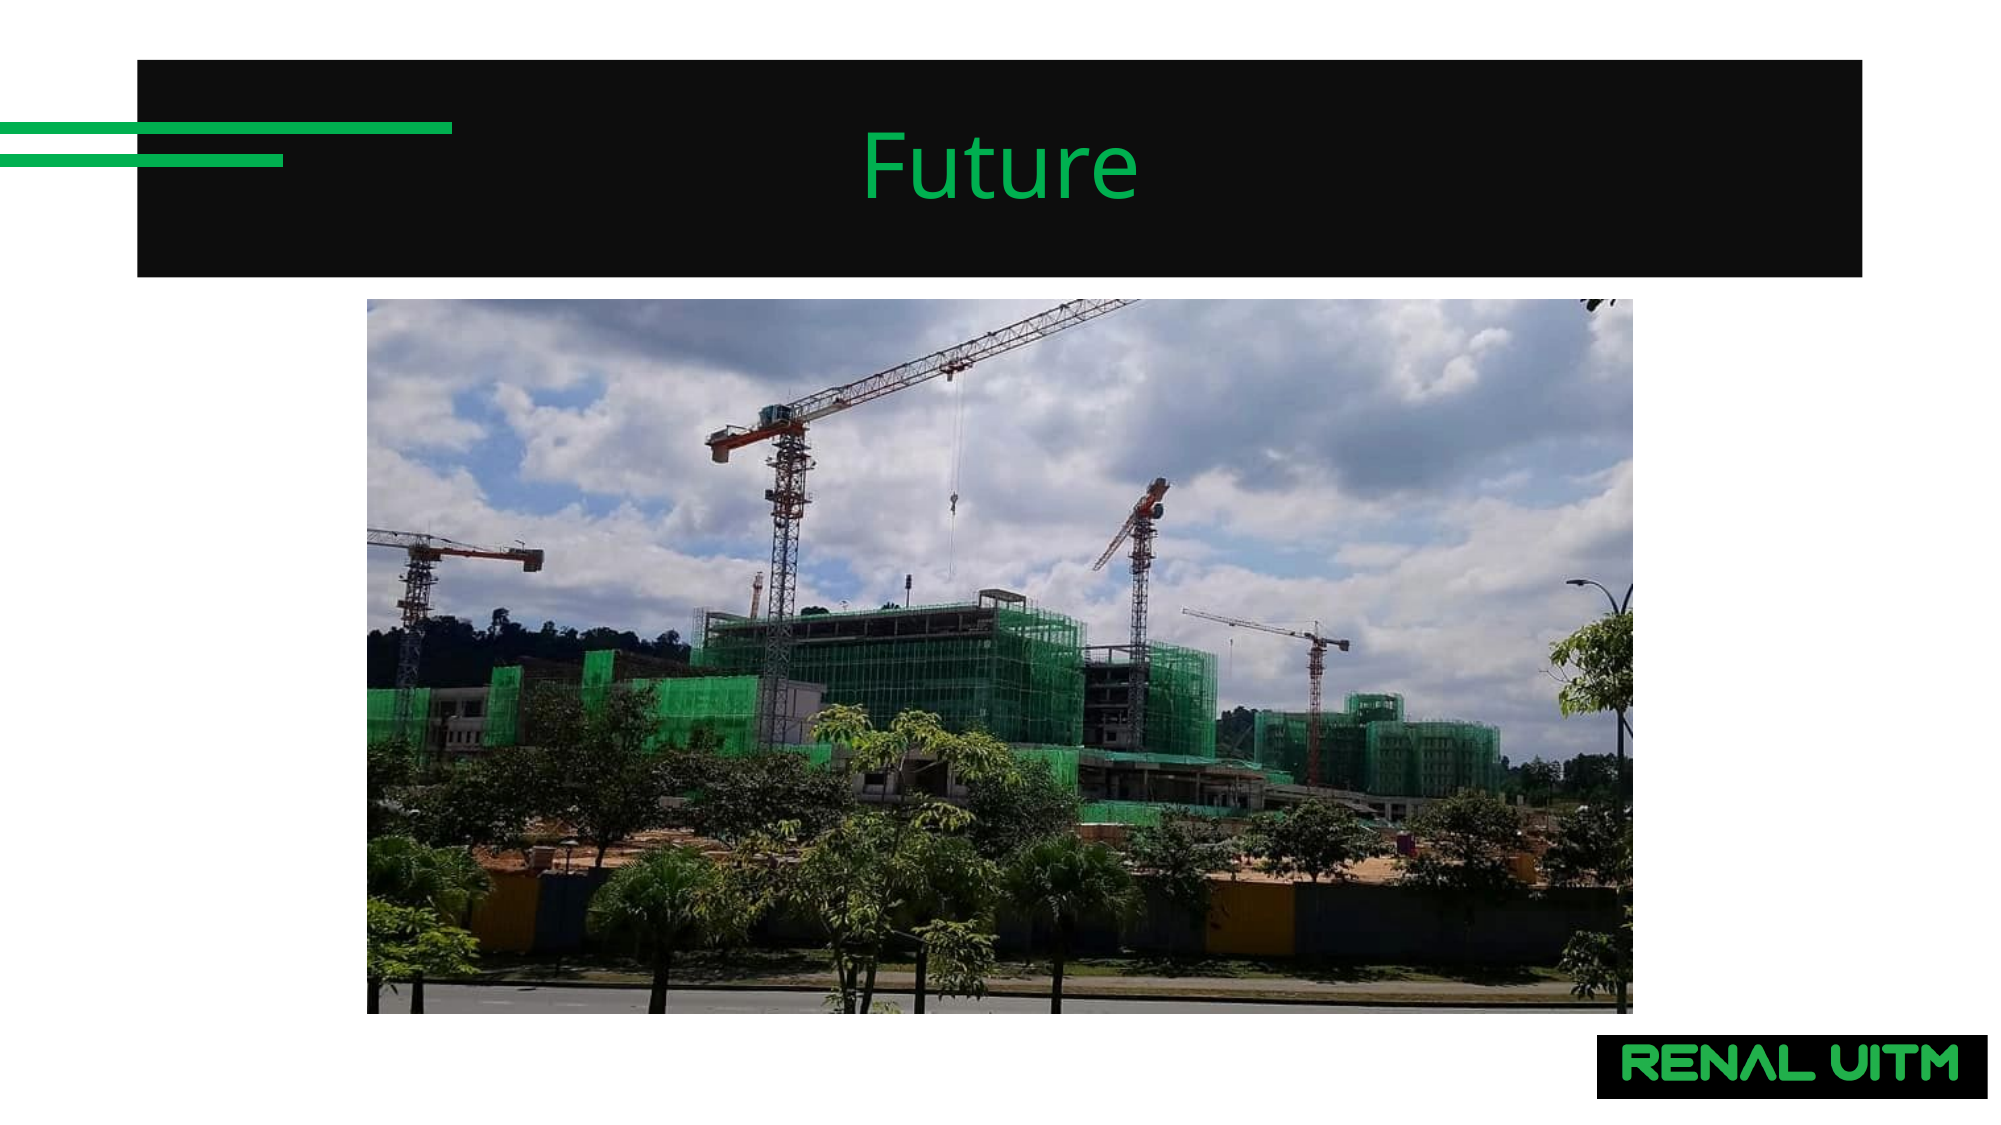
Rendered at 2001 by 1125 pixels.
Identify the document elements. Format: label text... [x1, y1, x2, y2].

picture [1597, 1035, 1988, 1099]
title Future [137, 59, 1863, 278]
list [367, 299, 1633, 1014]
